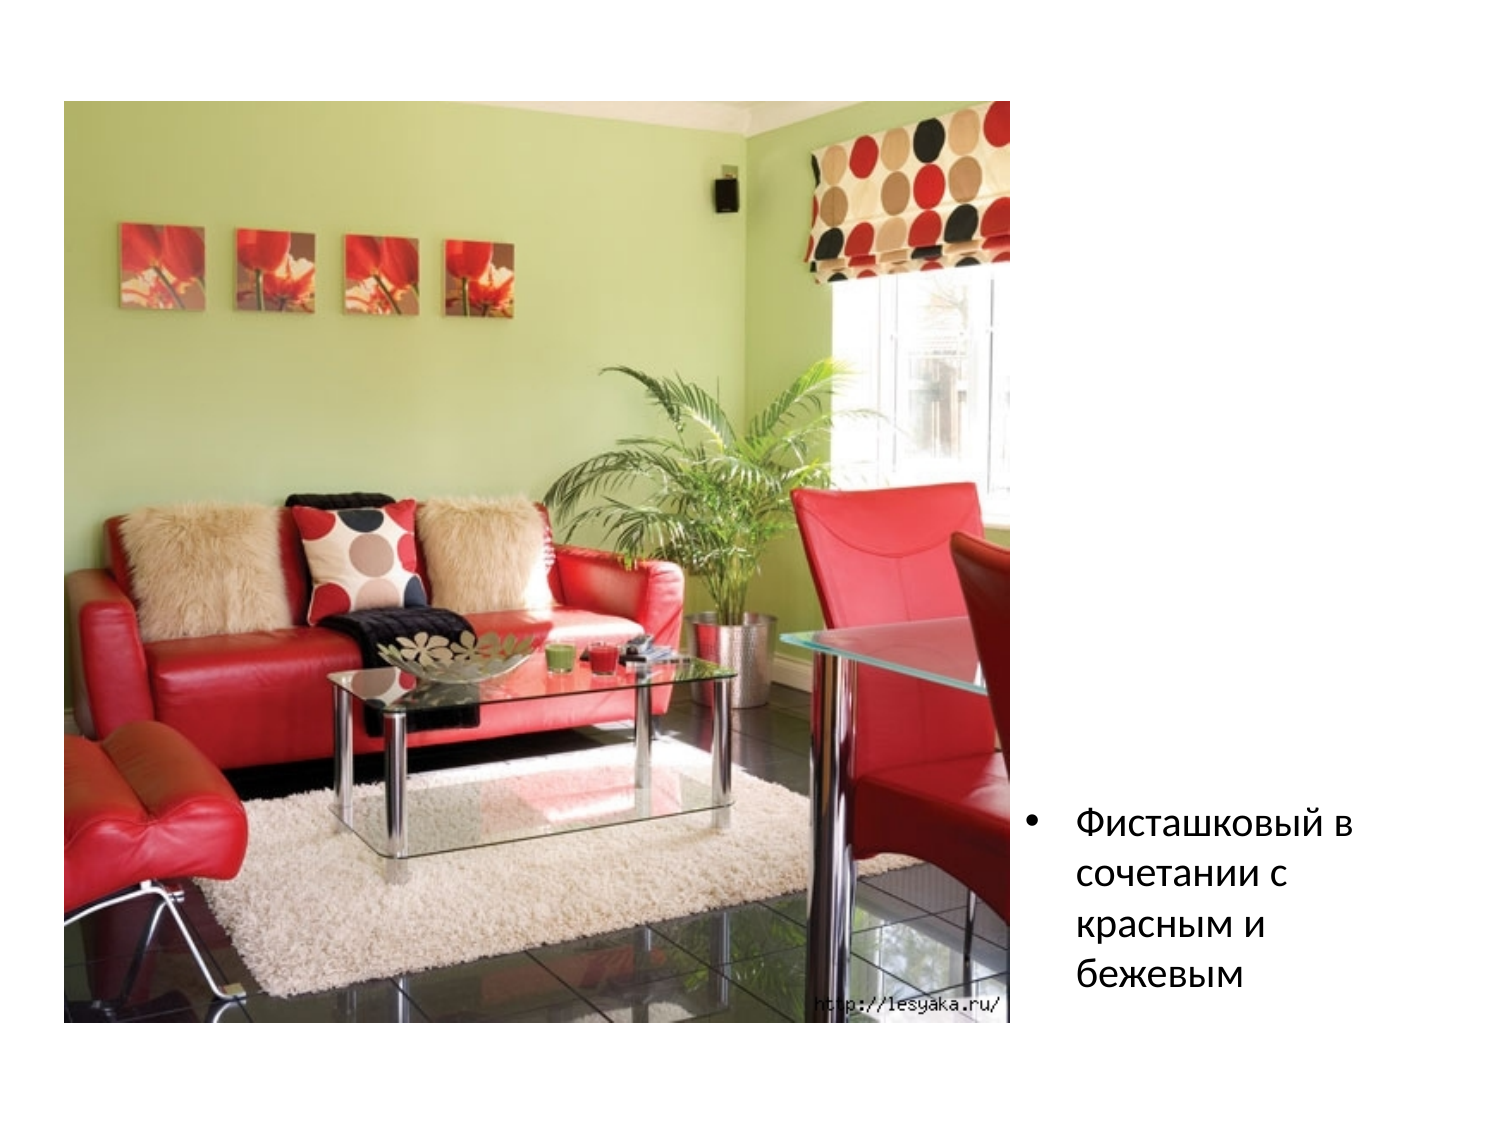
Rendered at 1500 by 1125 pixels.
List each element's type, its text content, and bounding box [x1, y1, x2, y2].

list Фисташковый в сочетании с красным и бежевым [1015, 786, 1447, 1005]
picture [64, 101, 1011, 1023]
